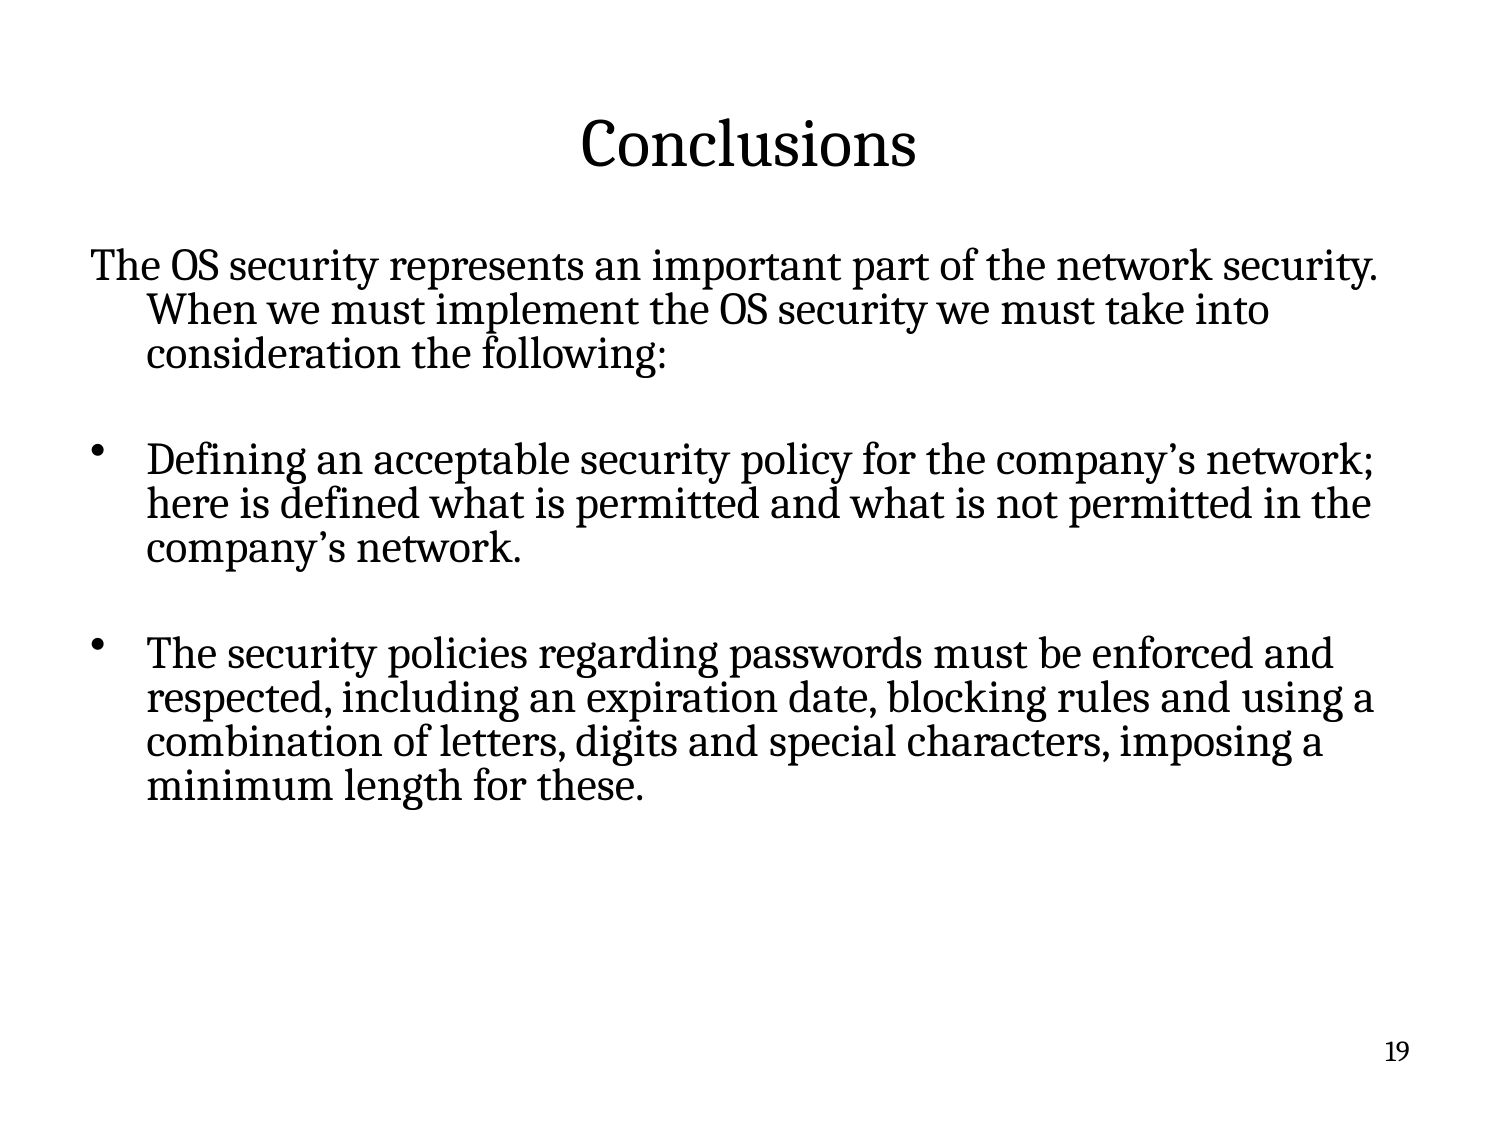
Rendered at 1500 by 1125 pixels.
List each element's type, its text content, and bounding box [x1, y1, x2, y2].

list The OS security represents an important part of the network security. When we must implement the OS security we must take into consideration the following: Defining an acceptable security policy for the company’s network; here is defined what is permitted and what is not permitted in the company’s network. The security policies regarding passwords must be enforced and respected, including an expiration date, blocking rules and using a combination of letters, digits and special characters, imposing a minimum length for these. [75, 237, 1463, 1050]
title Conclusions [75, 45, 1425, 233]
slide_number 19 [1074, 1050, 1425, 1103]
